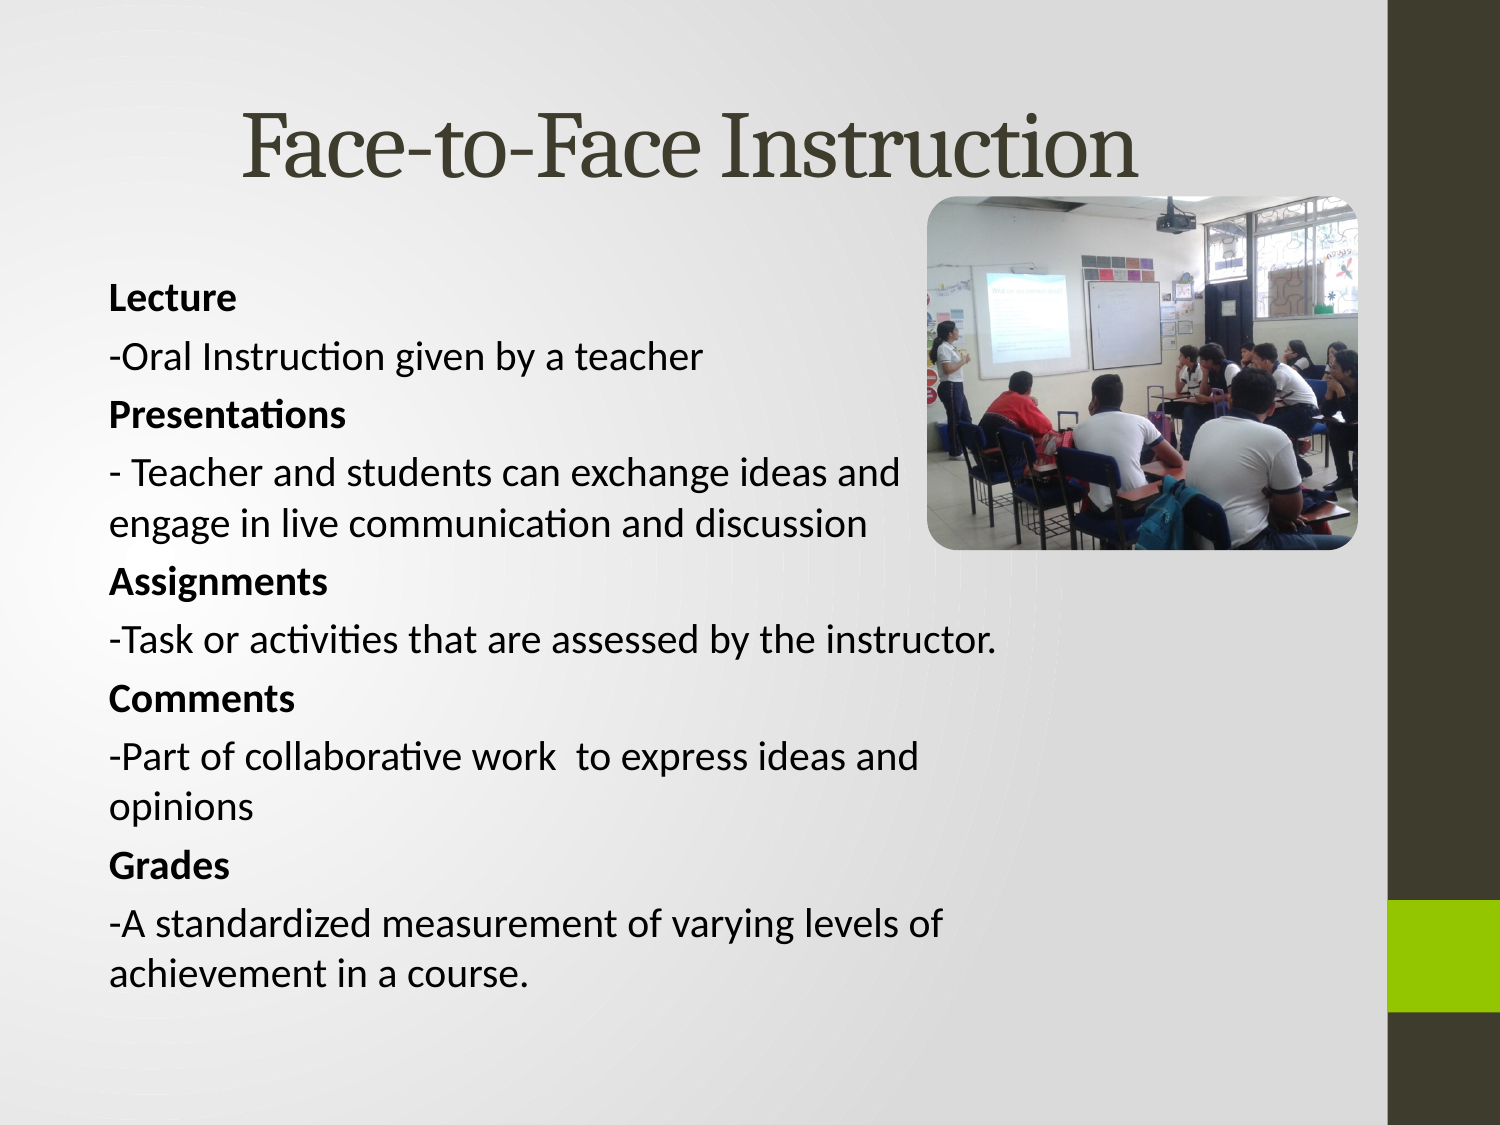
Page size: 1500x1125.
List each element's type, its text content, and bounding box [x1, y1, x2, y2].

list Lecture -Oral Instruction given by a teacher Presentations - Teacher and students can exchange ideas and engage in live communication and discussion Assignments -Task or activities that are assessed by the instructor. Comments -Part of collaborative work to express ideas and opinions Grades -A standardized measurement of varying levels of achievement in a course. [75, 262, 1022, 1050]
title Face-to-Face Instruction [75, 45, 1325, 233]
picture [926, 196, 1359, 551]
